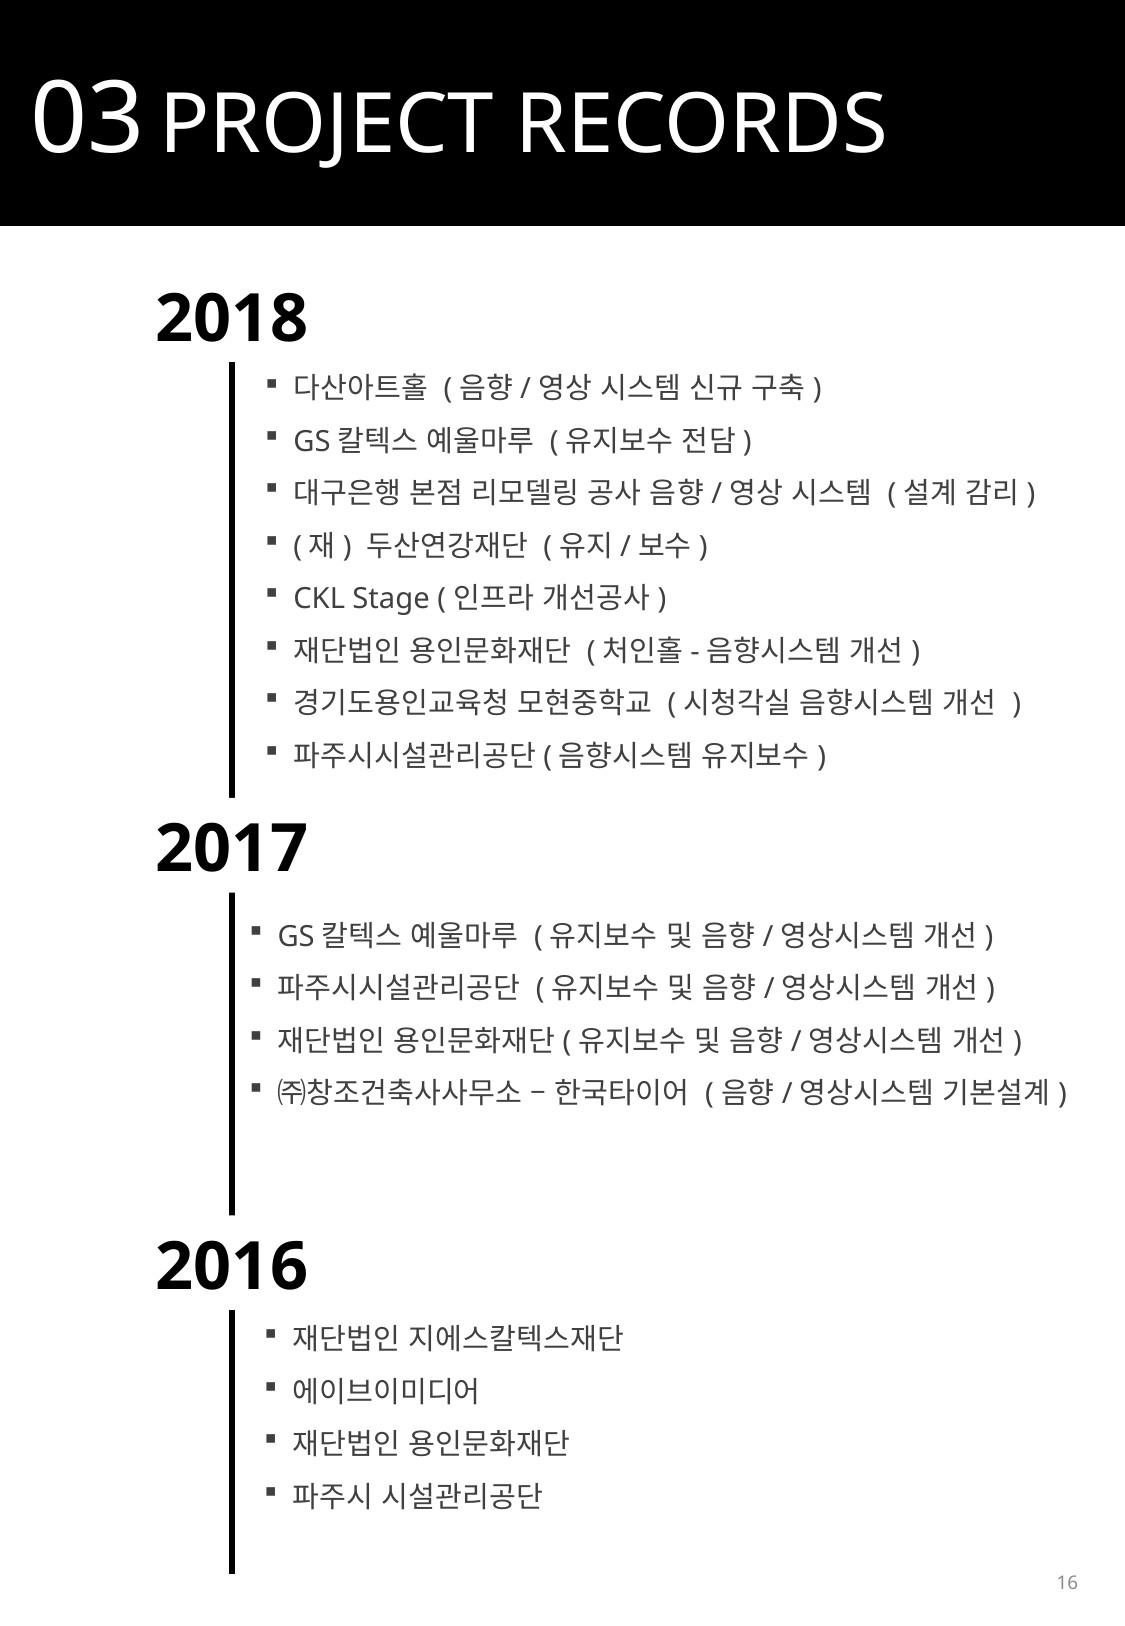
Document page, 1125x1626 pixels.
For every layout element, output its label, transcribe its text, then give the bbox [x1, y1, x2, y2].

text_box GS칼텍스 예울마루 (유지보수 및 음향/영상시스템 개선) 파주시시설관리공단 (유지보수 및 음향/영상시스템 개선) 재단법인 용인문화재단(유지보수 및 음향/영상시스템 개선) ㈜창조건축사사무소 – 한국타이어 (음향/영상시스템 기본설계) [234, 892, 1082, 1117]
text_box 03 PROJECT RECORDS [0, 0, 1125, 226]
text_box 2017 [140, 797, 231, 893]
text_box 2016 [232, 1215, 324, 1310]
text_box 다산아트홀 (음향/영상 시스템 신규 구축) GS칼텍스 예울마루 (유지보수 전담) 대구은행 본점 리모델링 공사 음향/영상 시스템 (설계 감리) (재) 두산연강재단 (유지/보수) CKL Stage (인프라 개선공사) 재단법인 용인문화재단 (처인홀-음향시스템 개선) 경기도용인교육청 모현중학교 (시청각실 음향시스템 개선 ) 파주시시설관리공단(음향시스템 유지보수) [250, 344, 1066, 780]
slide_number 16 [840, 1538, 1094, 1625]
text_box 2017 [232, 797, 324, 893]
text_box 2018 [140, 267, 324, 362]
text_box 2016 [140, 1215, 231, 1310]
text_box 재단법인 지에스칼텍스재단 에이브이미디어 재단법인 용인문화재단 파주시 시설관리공단 [249, 1295, 640, 1521]
